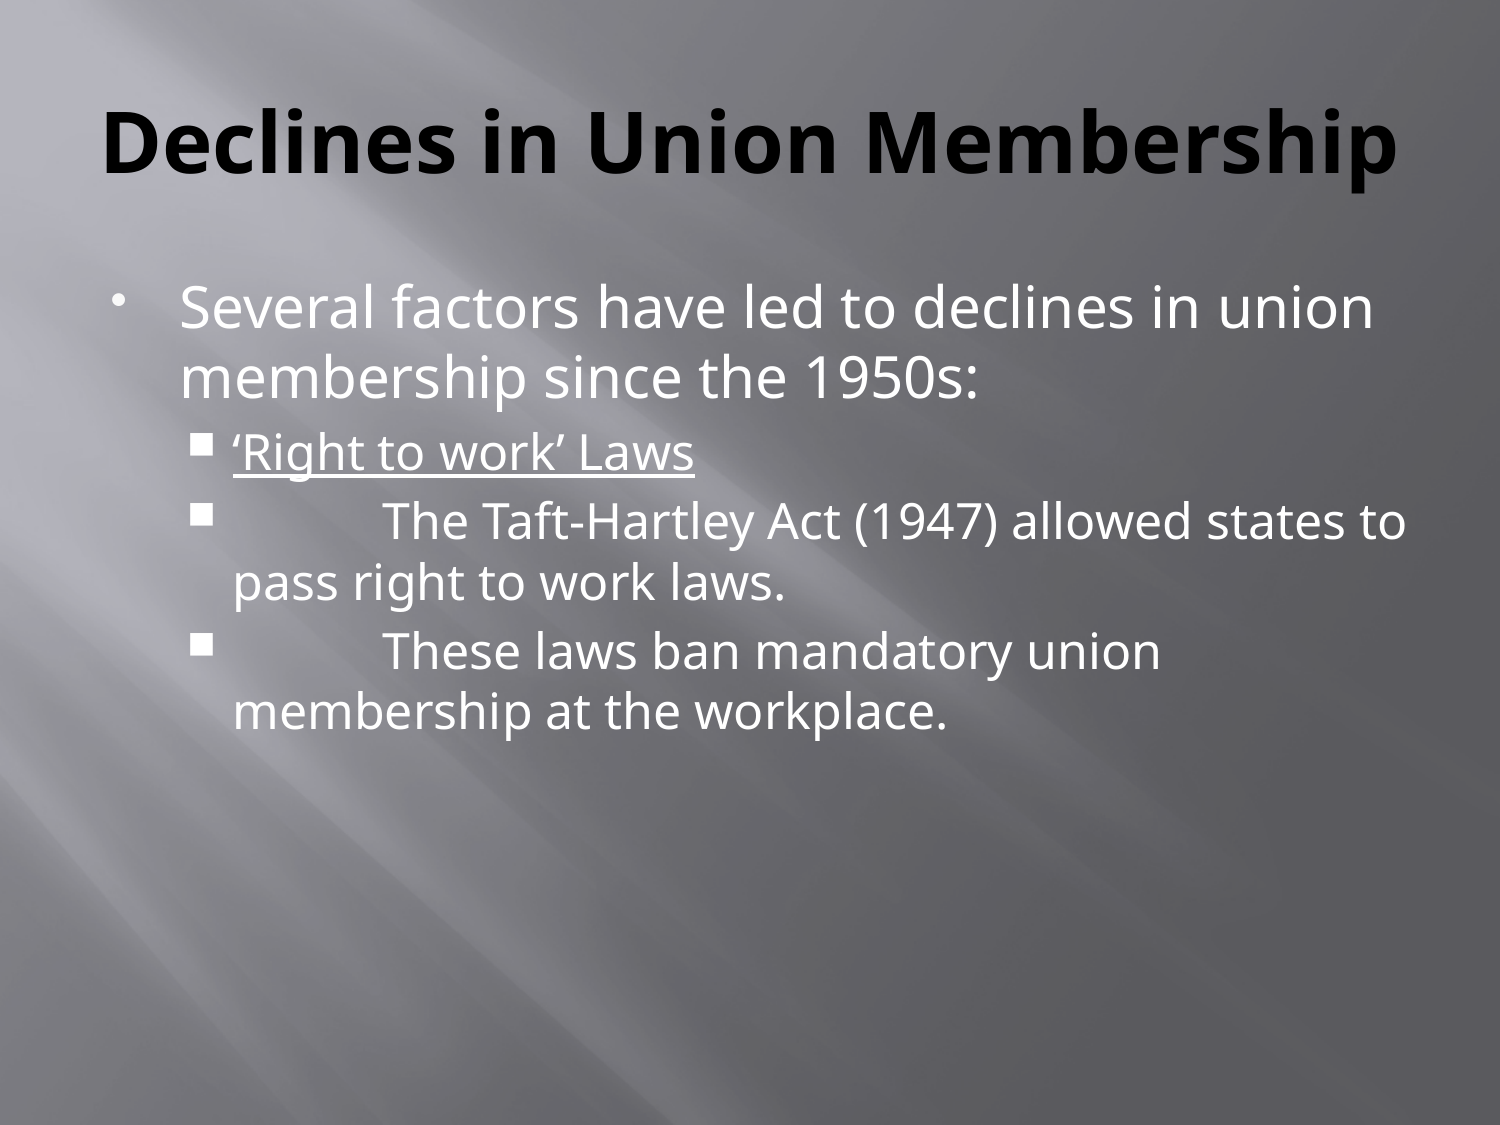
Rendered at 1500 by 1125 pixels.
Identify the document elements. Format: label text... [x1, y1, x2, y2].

title Declines in Union Membership [75, 45, 1425, 233]
list Several factors have led to declines in union membership since the 1950s: ‘Right to work’ Laws The Taft-Hartley Act (1947) allowed states to pass right to work laws. These laws ban mandatory union membership at the workplace. [74, 262, 1426, 1036]
